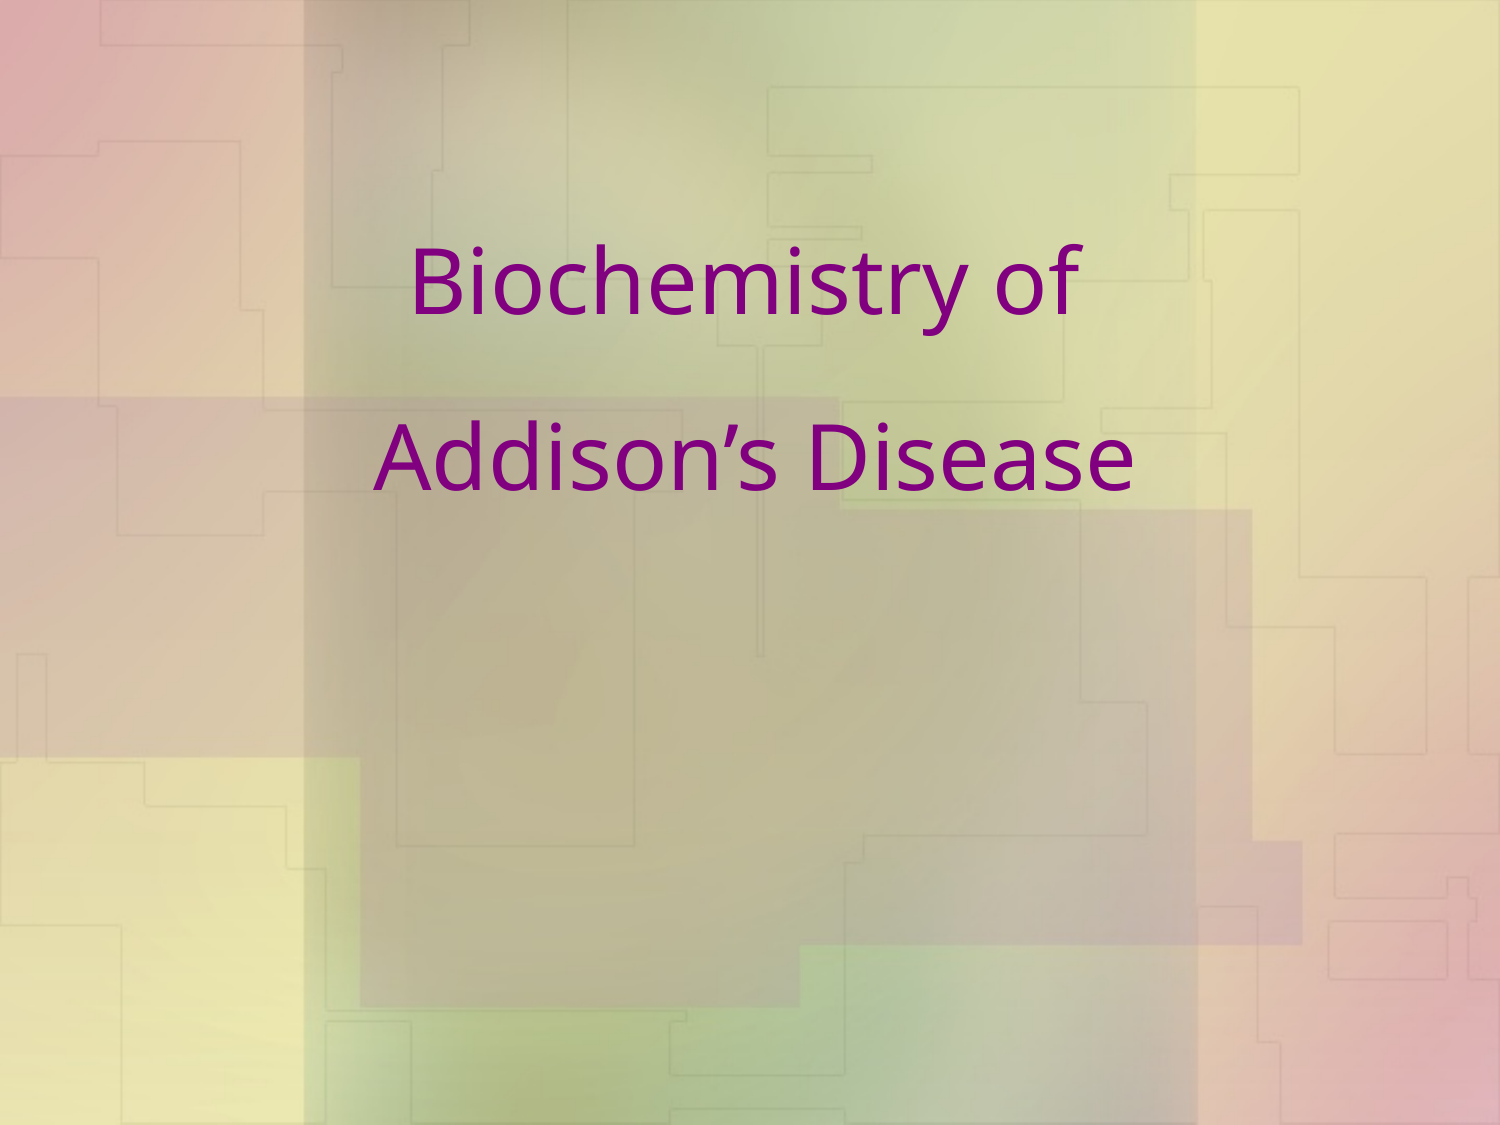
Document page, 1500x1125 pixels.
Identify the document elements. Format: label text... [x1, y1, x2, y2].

title Biochemistry of Addison’s Disease [64, 113, 1448, 552]
picture [0, 0, 1500, 1125]
